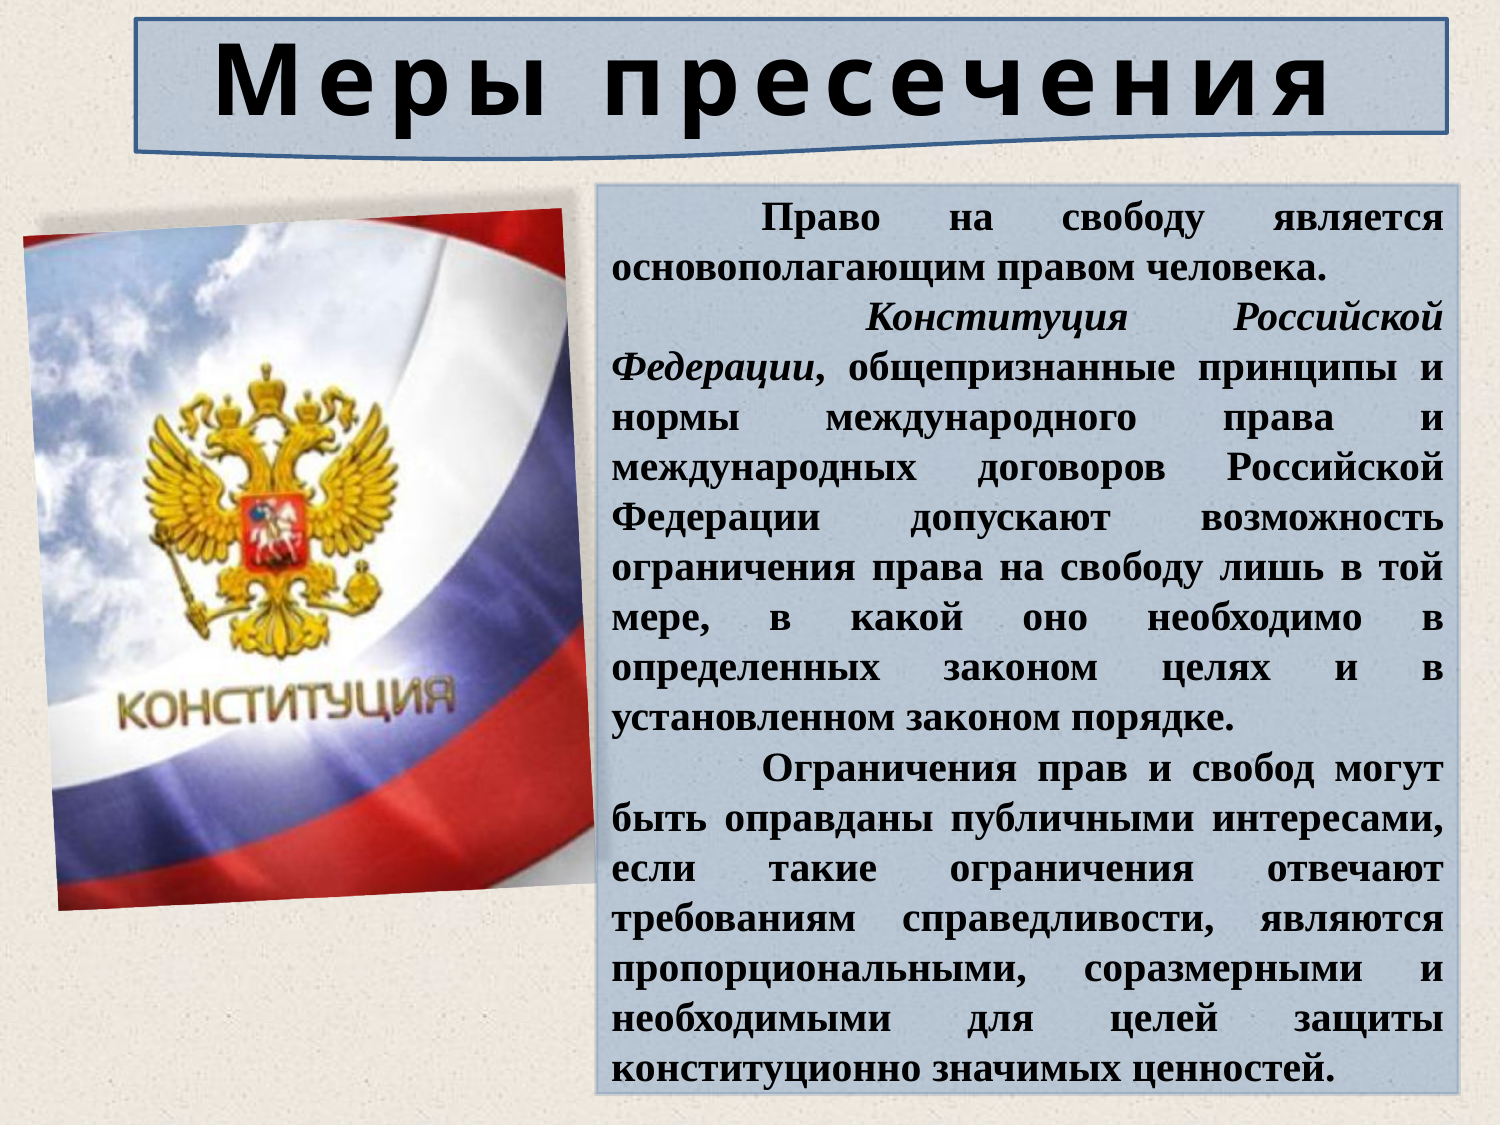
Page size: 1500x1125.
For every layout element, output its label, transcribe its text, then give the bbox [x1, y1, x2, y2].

text_box Право на свободу является основополагающим правом человека. Конституция Российской Федерации, общепризнанные принципы и нормы международного права и международных договоров Российской Федерации допускают возможность ограничения права на свободу лишь в той мере, в какой оно необходимо в определенных законом целях и в установленном законом порядке. Ограничения прав и свобод могут быть оправданы публичными интересами, если такие ограничения отвечают требованиям справедливости, являются пропорциональными, соразмерными и необходимыми для целей защиты конституционно значимых ценностей. [594, 182, 1461, 1096]
picture [24, 209, 603, 911]
text_box Меры пресечения [133, 16, 1449, 162]
